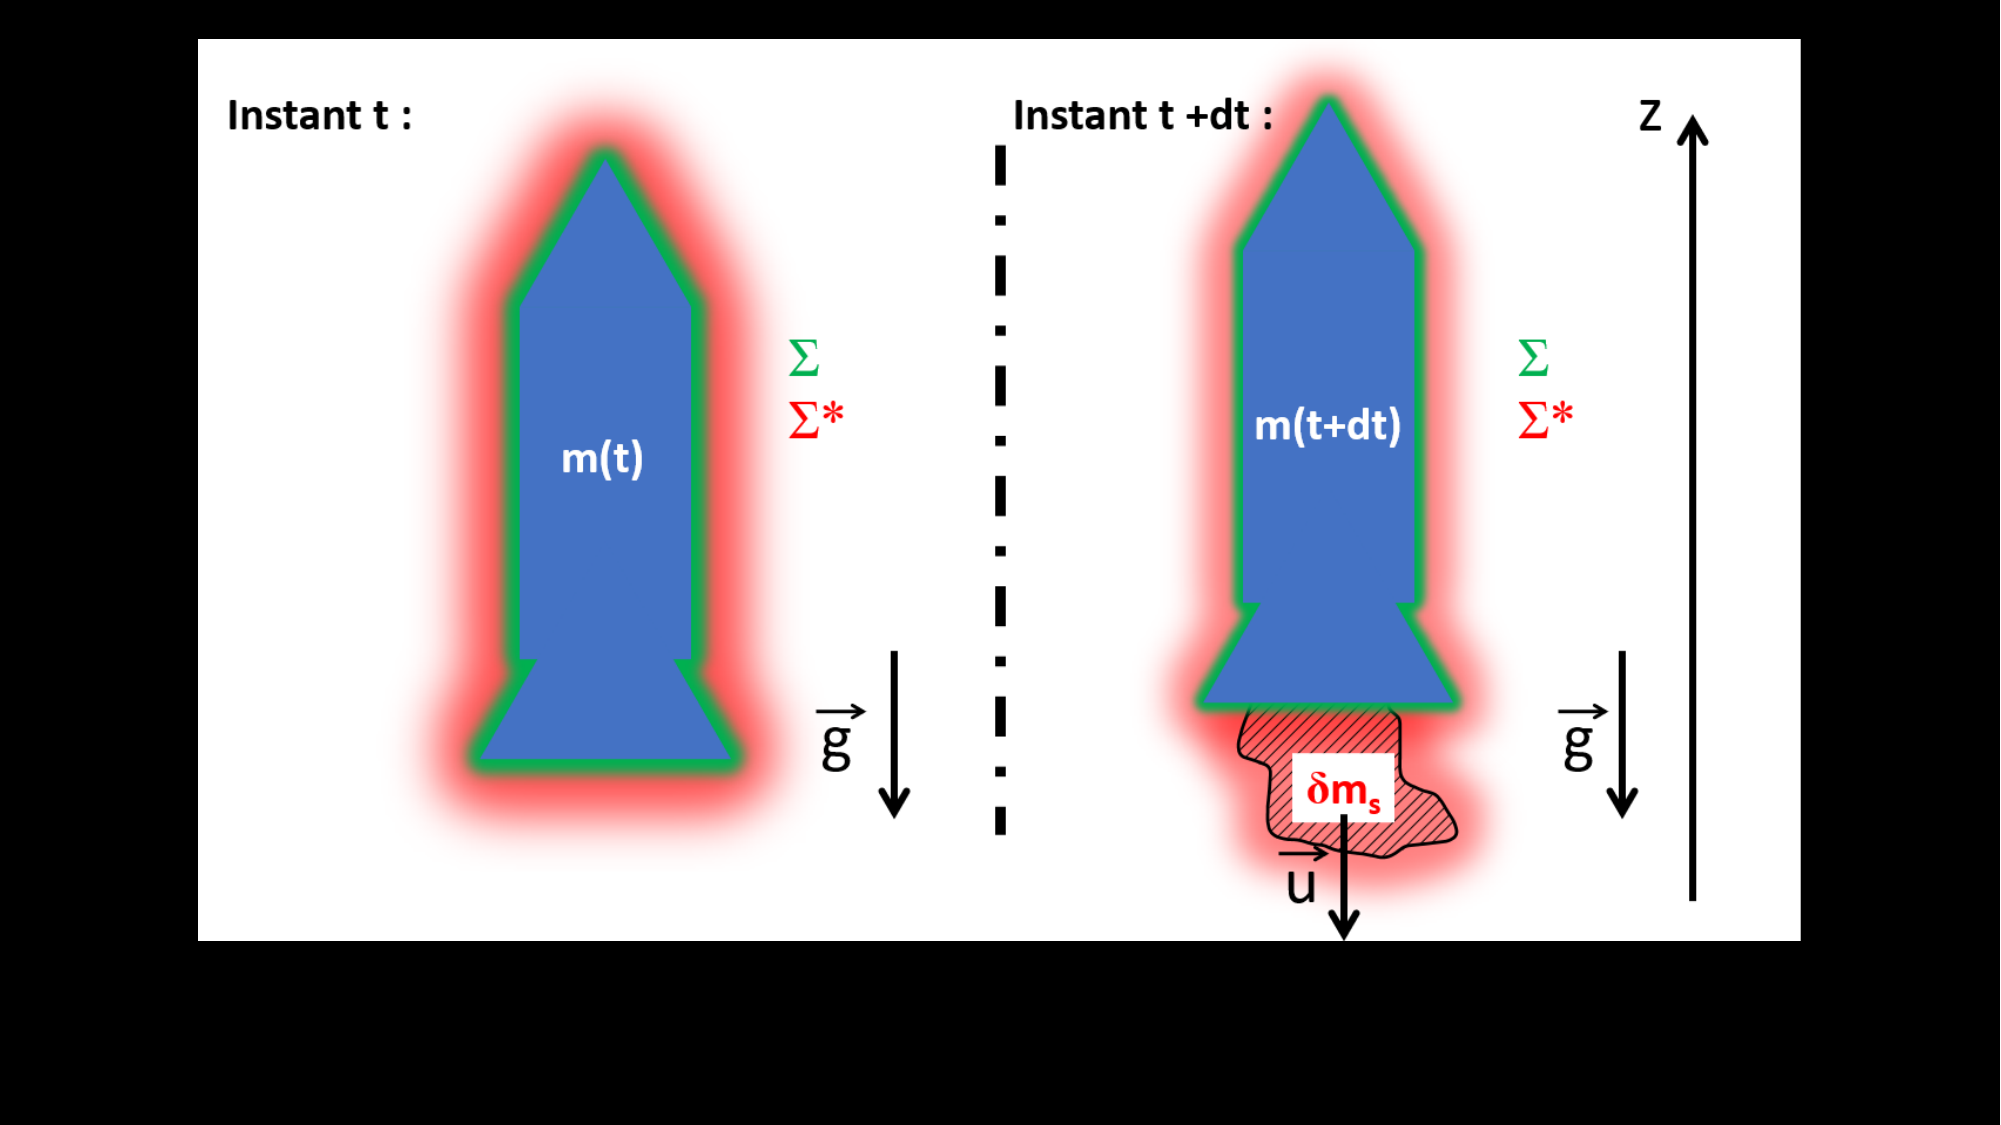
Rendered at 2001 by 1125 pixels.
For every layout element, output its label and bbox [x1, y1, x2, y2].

text_box [0, 0, 2000, 1125]
picture [198, 39, 1802, 942]
